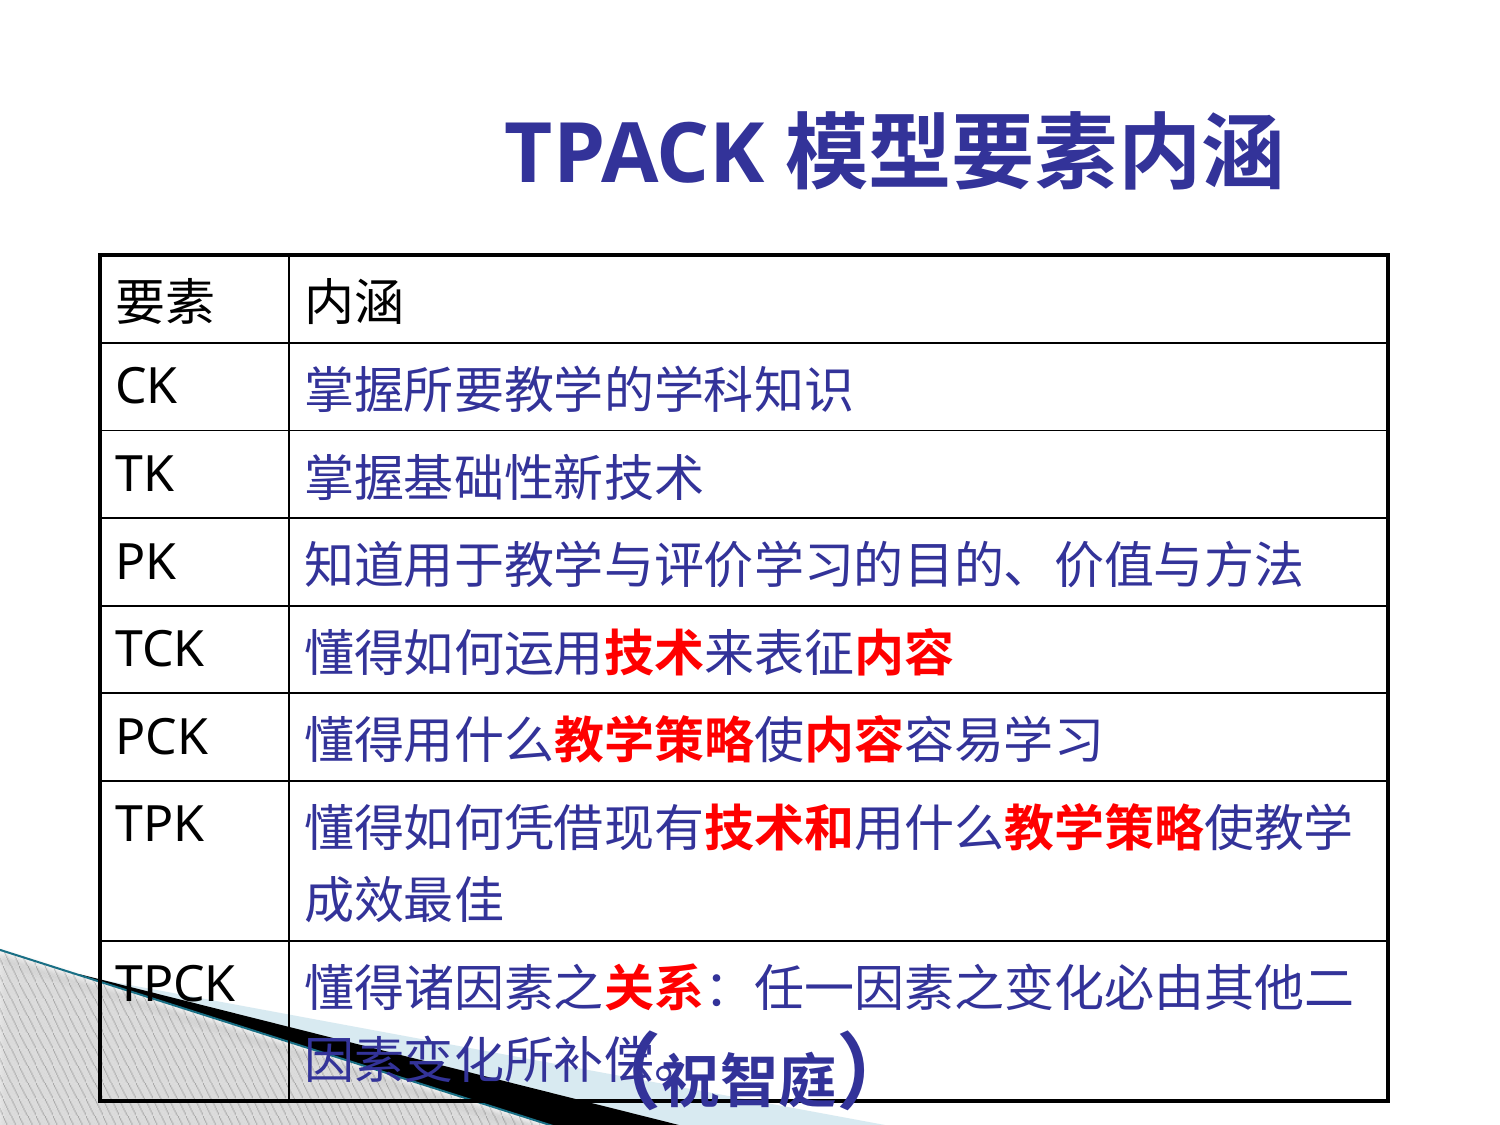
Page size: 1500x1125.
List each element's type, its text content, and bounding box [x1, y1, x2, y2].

table_cell 懂得用什么教学策略使内容容易学习 [290, 694, 1386, 780]
table_cell 懂得如何运用技术来表征内容 [290, 607, 1386, 692]
text_box （祝智庭） [563, 1011, 935, 1125]
table_cell 懂得如何凭借现有技术和用什么教学策略使教学成效最佳 [290, 782, 1386, 940]
table_header 内涵 [290, 257, 1386, 342]
table_cell TCK [102, 607, 288, 692]
table_cell 知道用于教学与评价学习的目的、价值与方法 [290, 519, 1386, 605]
table_cell 掌握基础性新技术 [290, 431, 1386, 517]
table_cell CK [102, 344, 288, 430]
table_cell PK [102, 519, 288, 605]
table_cell TK [102, 431, 288, 517]
table_cell TPK [102, 782, 288, 940]
table_cell 懂得诸因素之关系：任一因素之变化必由其他二因素变化所补偿。 [290, 942, 1386, 1099]
table_cell 掌握所要教学的学科知识 [290, 344, 1386, 430]
table_cell PCK [102, 694, 288, 780]
table_header 要素 [102, 257, 288, 342]
table_cell TPCK [102, 942, 288, 1099]
title TPACK模型要素内涵 [490, 42, 1500, 256]
